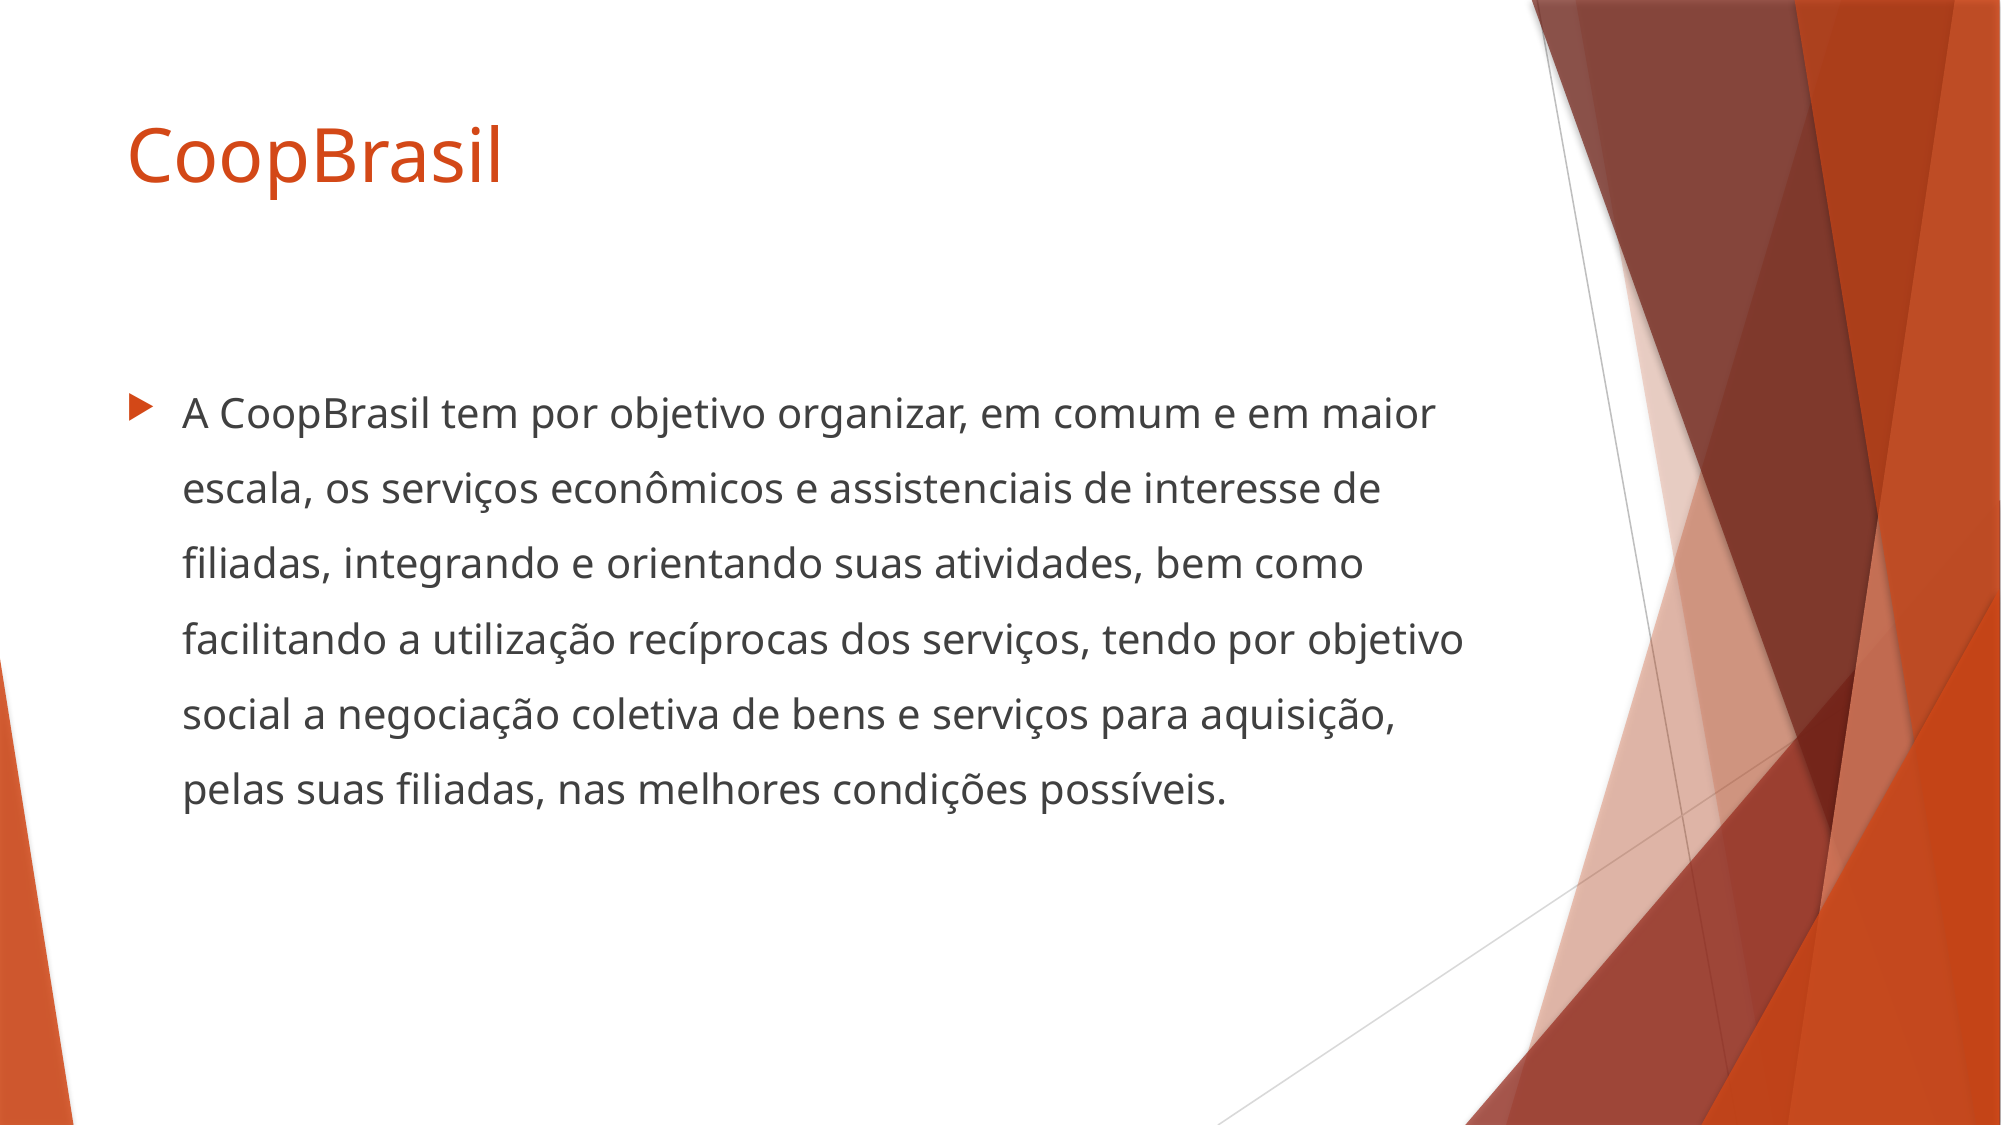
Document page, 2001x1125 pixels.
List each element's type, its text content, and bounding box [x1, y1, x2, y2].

list A CoopBrasil tem por objetivo organizar, em comum e em maior escala, os serviços econômicos e assistenciais de interesse de filiadas, integrando e orientando suas atividades, bem como facilitando a utilização recíprocas dos serviços, tendo por objetivo social a negociação coletiva de bens e serviços para aquisição, pelas suas filiadas, nas melhores condições possíveis. [111, 354, 1522, 992]
title CoopBrasil [111, 99, 1522, 317]
